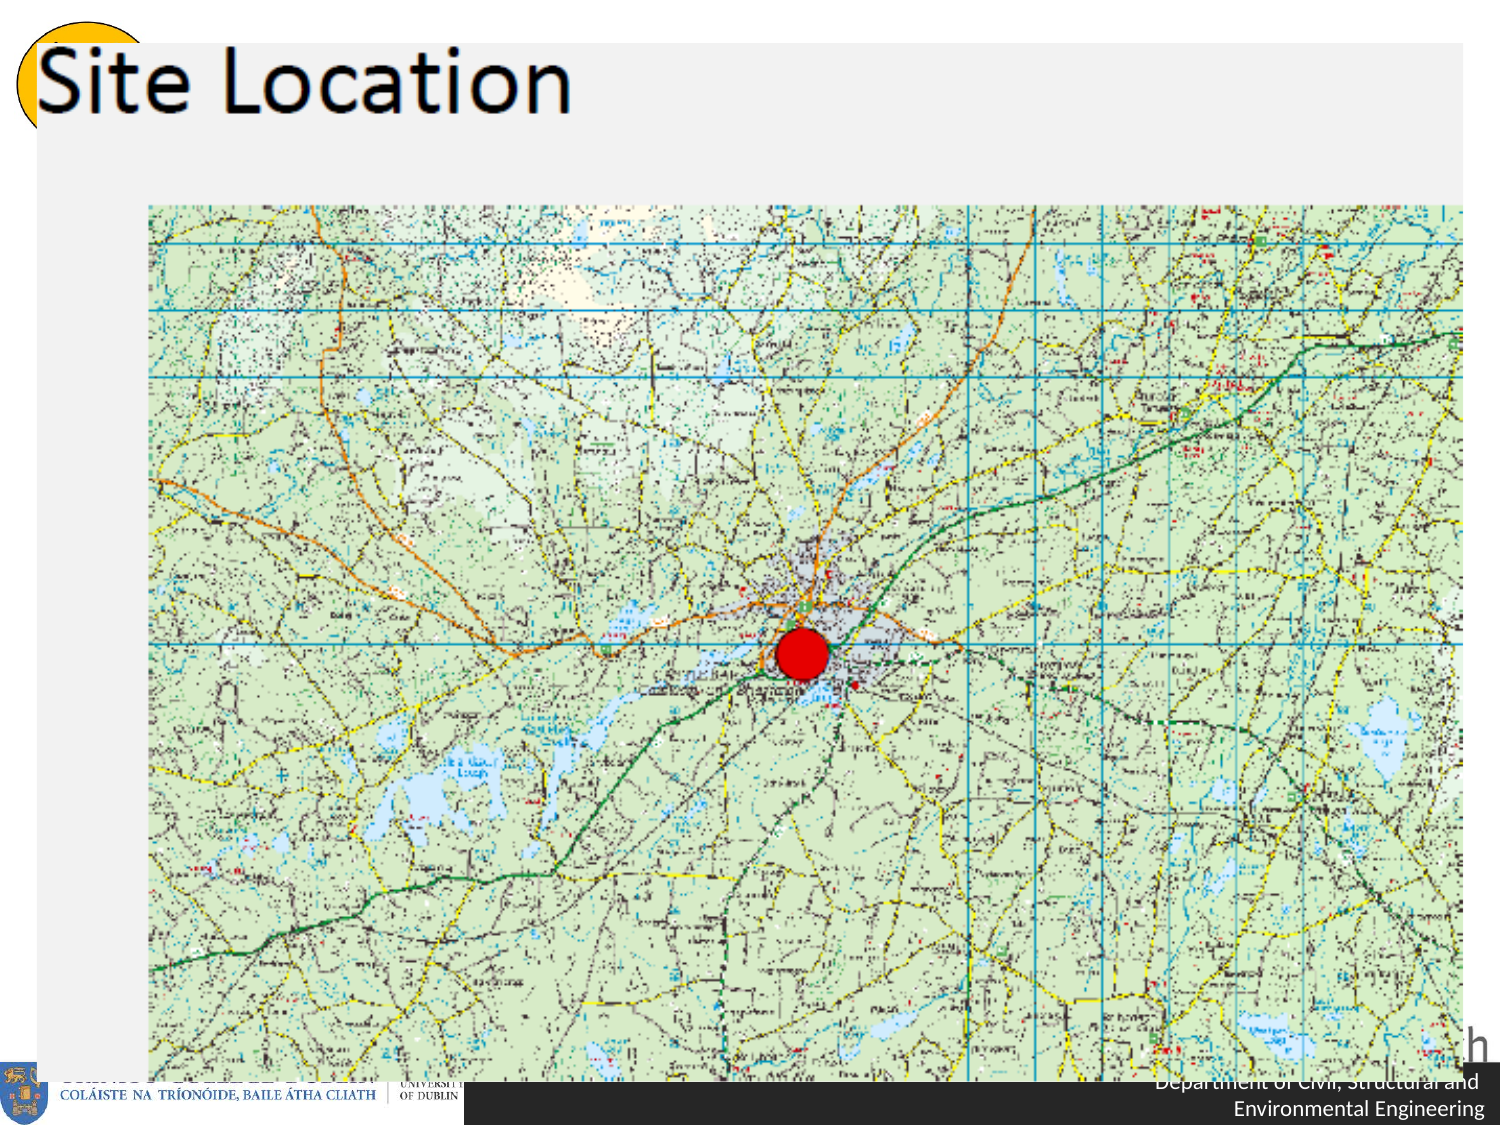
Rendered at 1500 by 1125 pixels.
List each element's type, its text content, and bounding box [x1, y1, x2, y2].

picture [0, 20, 1500, 1125]
text_box Department of Civil, Structural and Environmental Engineering [468, 1062, 1500, 1125]
